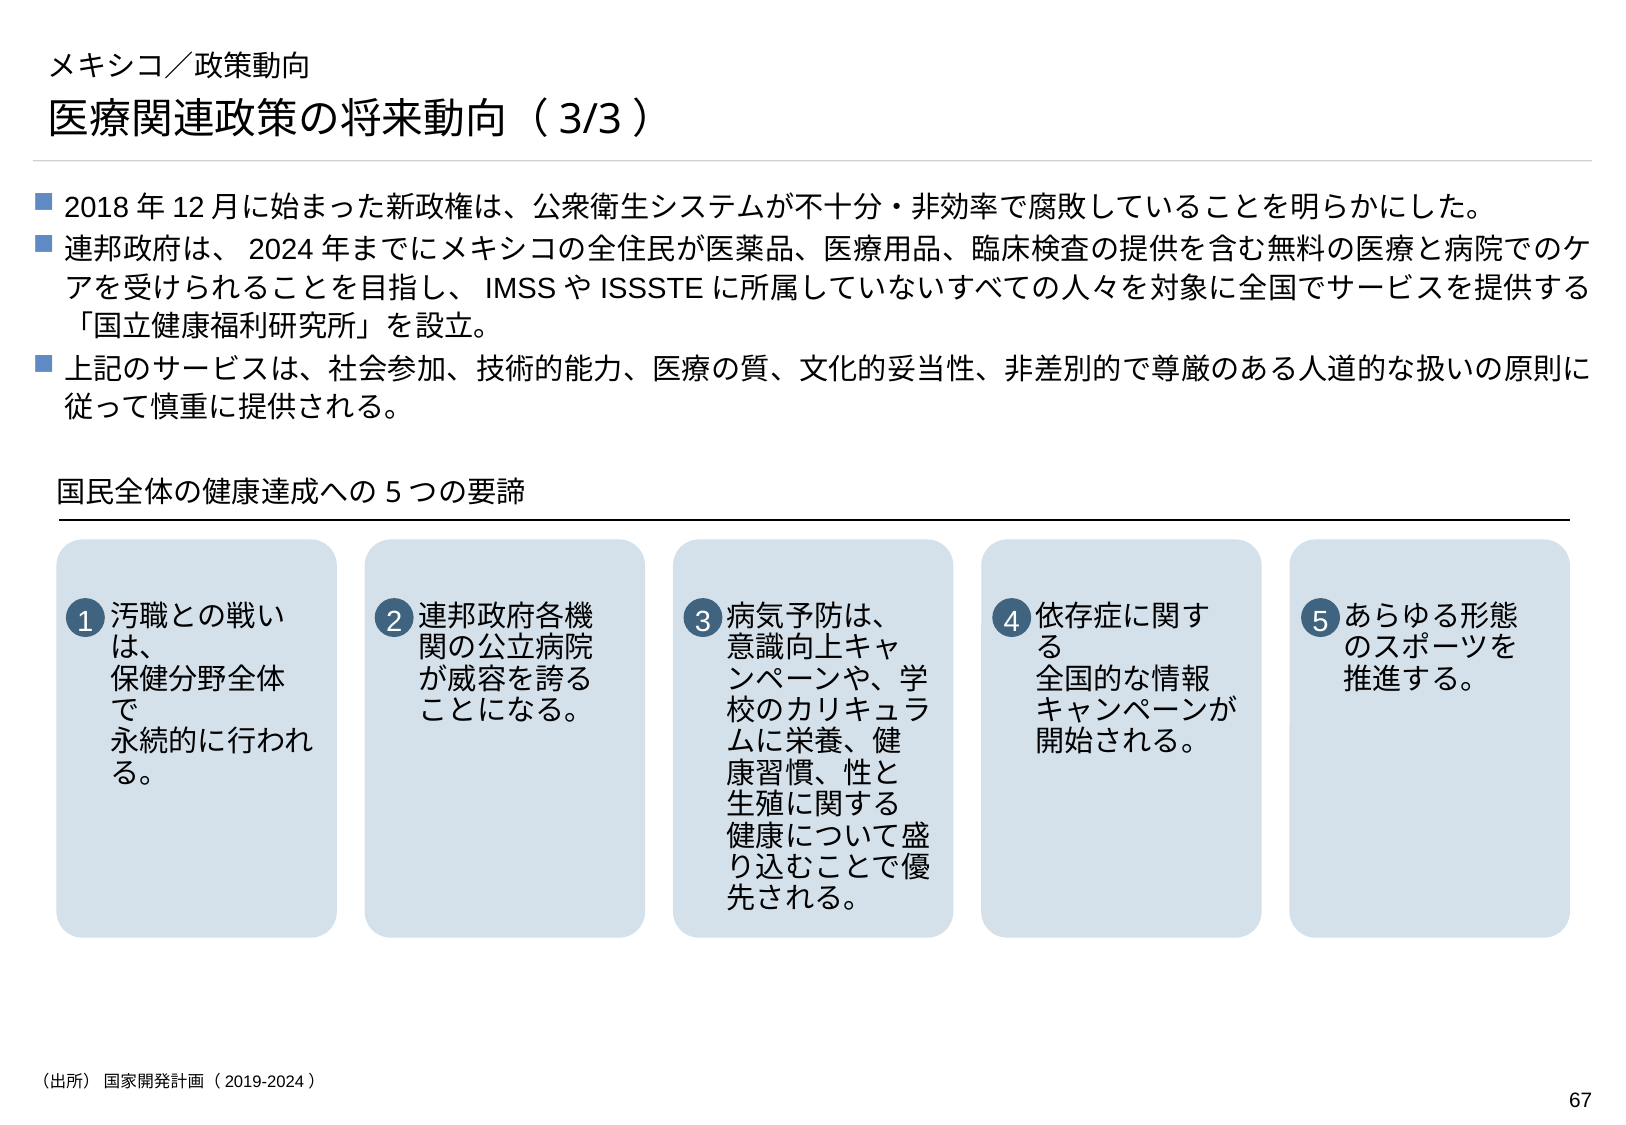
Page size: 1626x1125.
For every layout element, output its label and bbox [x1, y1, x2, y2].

text_box [981, 539, 1262, 938]
text_box [672, 539, 954, 938]
title [32, 30, 1593, 90]
list [32, 90, 1593, 149]
text_box [56, 539, 337, 938]
text_box [32, 1070, 1474, 1094]
text_box [1289, 539, 1570, 938]
text_box [56, 472, 1571, 520]
text_box [364, 539, 646, 938]
text_box [32, 184, 1593, 424]
